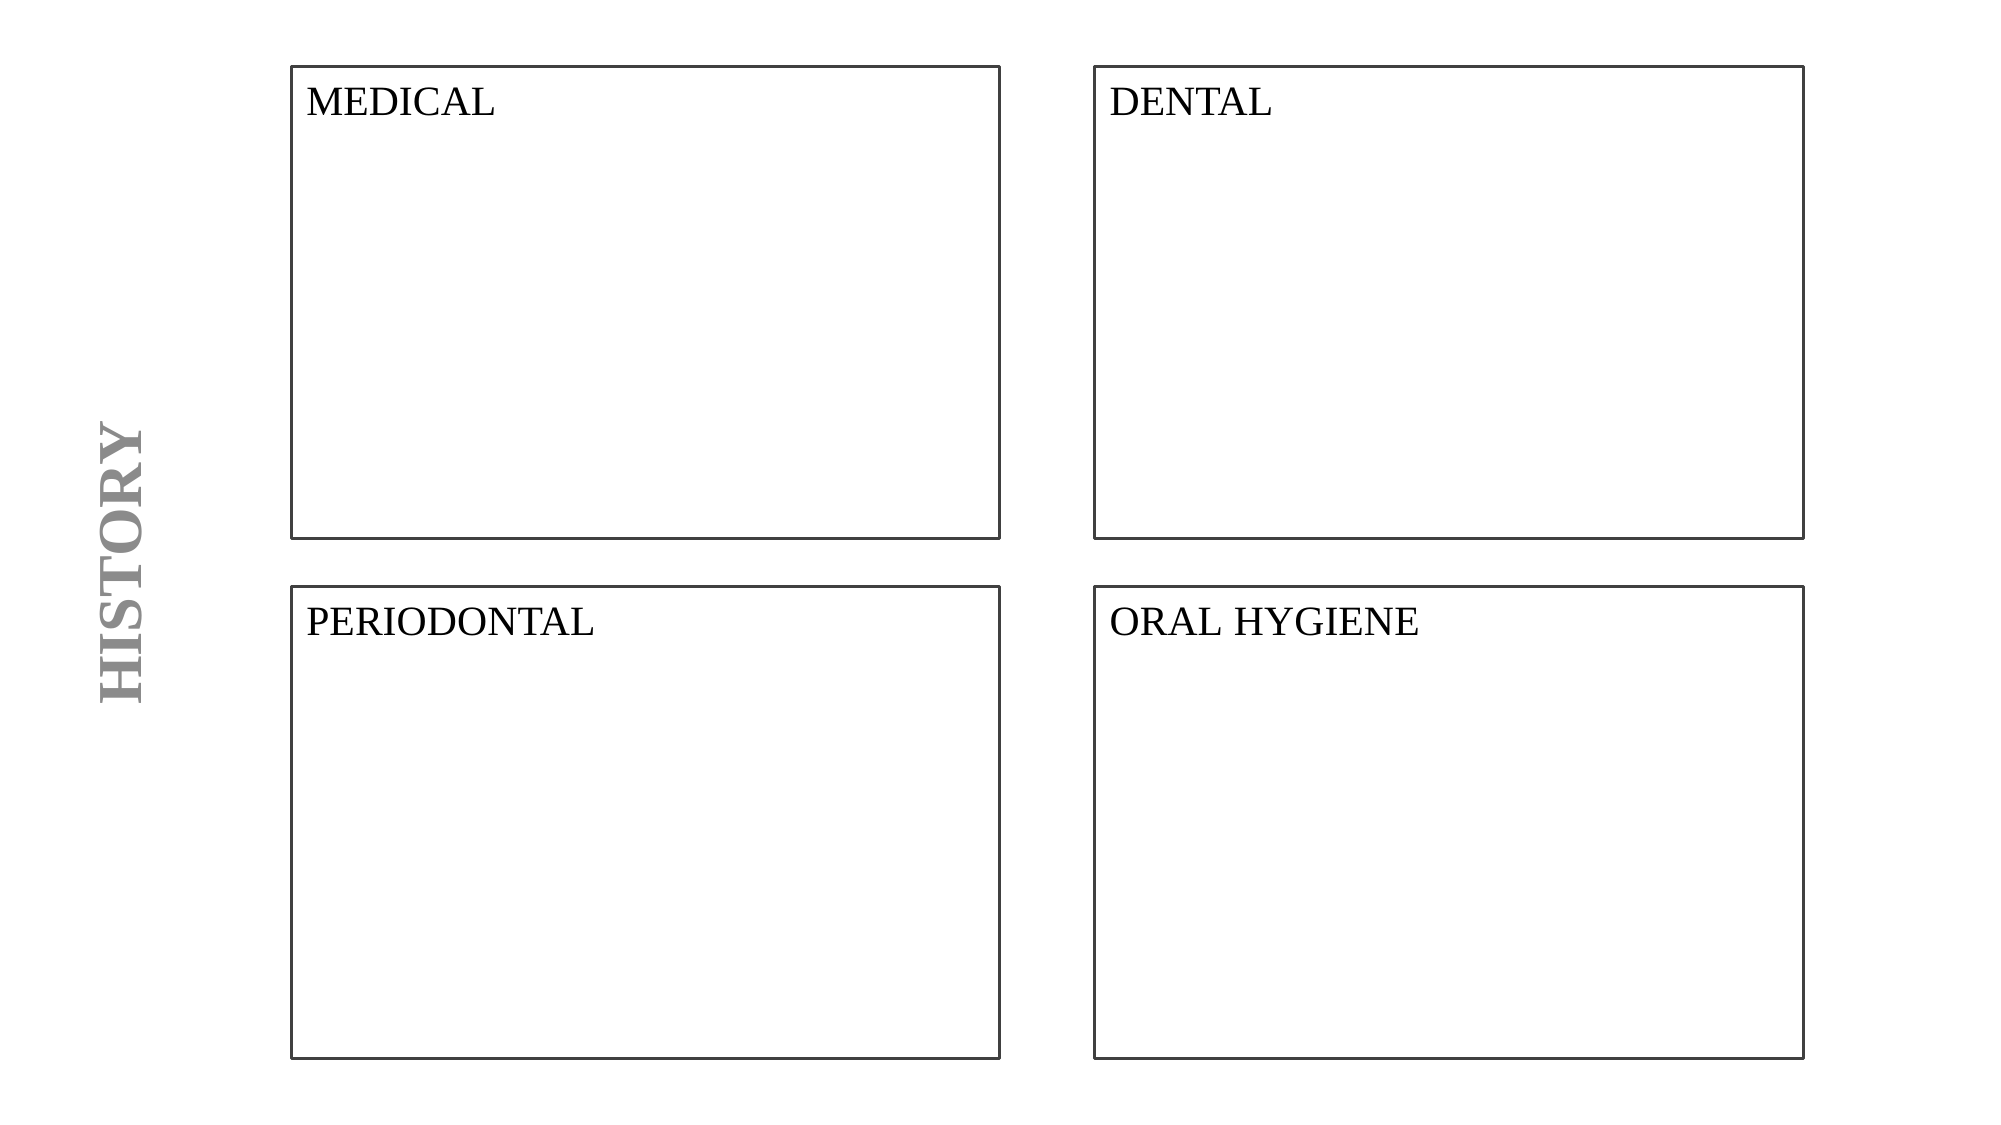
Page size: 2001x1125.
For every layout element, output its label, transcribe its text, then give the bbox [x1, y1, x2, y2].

footer HISTORY [0, 0, 233, 1125]
list MEDICAL [291, 66, 1000, 539]
list PERIODONTAL [291, 586, 1000, 1059]
list ORAL HYGIENE [1094, 586, 1804, 1059]
list DENTAL [1094, 66, 1804, 539]
